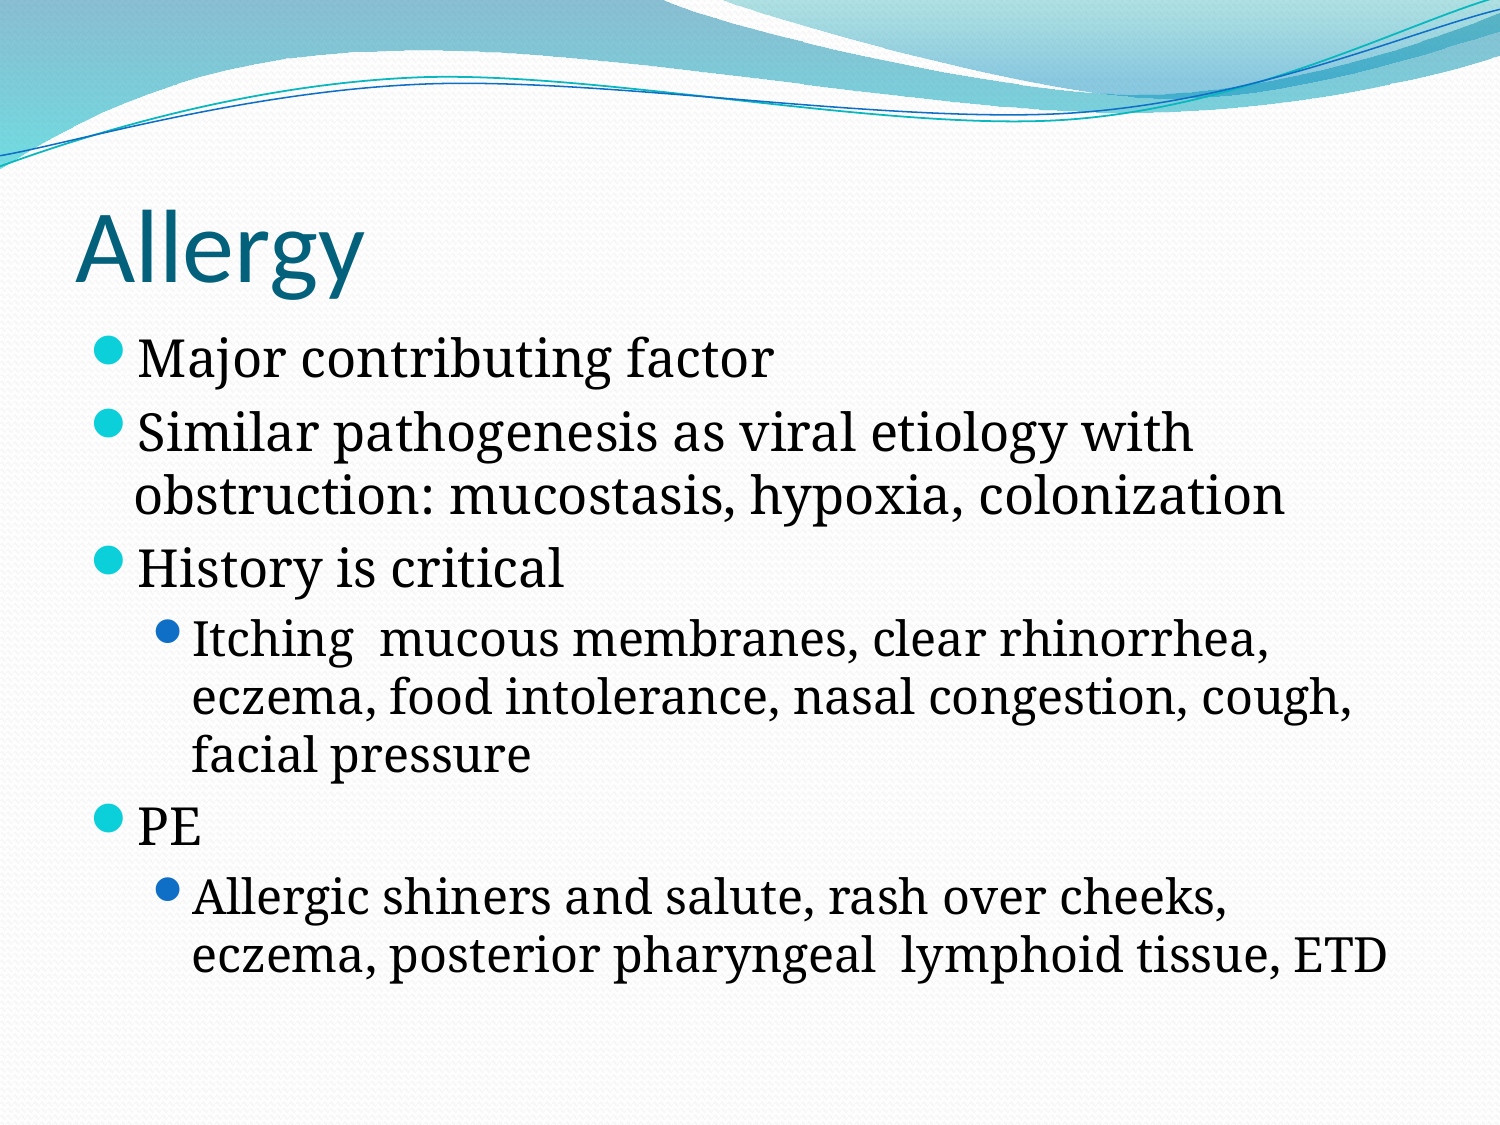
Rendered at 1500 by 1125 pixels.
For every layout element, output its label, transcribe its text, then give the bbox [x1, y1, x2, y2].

title Allergy [75, 115, 1425, 303]
list Major contributing factor Similar pathogenesis as viral etiology with obstruction: mucostasis, hypoxia, colonization History is critical Itching mucous membranes, clear rhinorrhea, eczema, food intolerance, nasal congestion, cough, facial pressure PE Allergic shiners and salute, rash over cheeks, eczema, posterior pharyngeal lymphoid tissue, ETD [75, 317, 1425, 1038]
